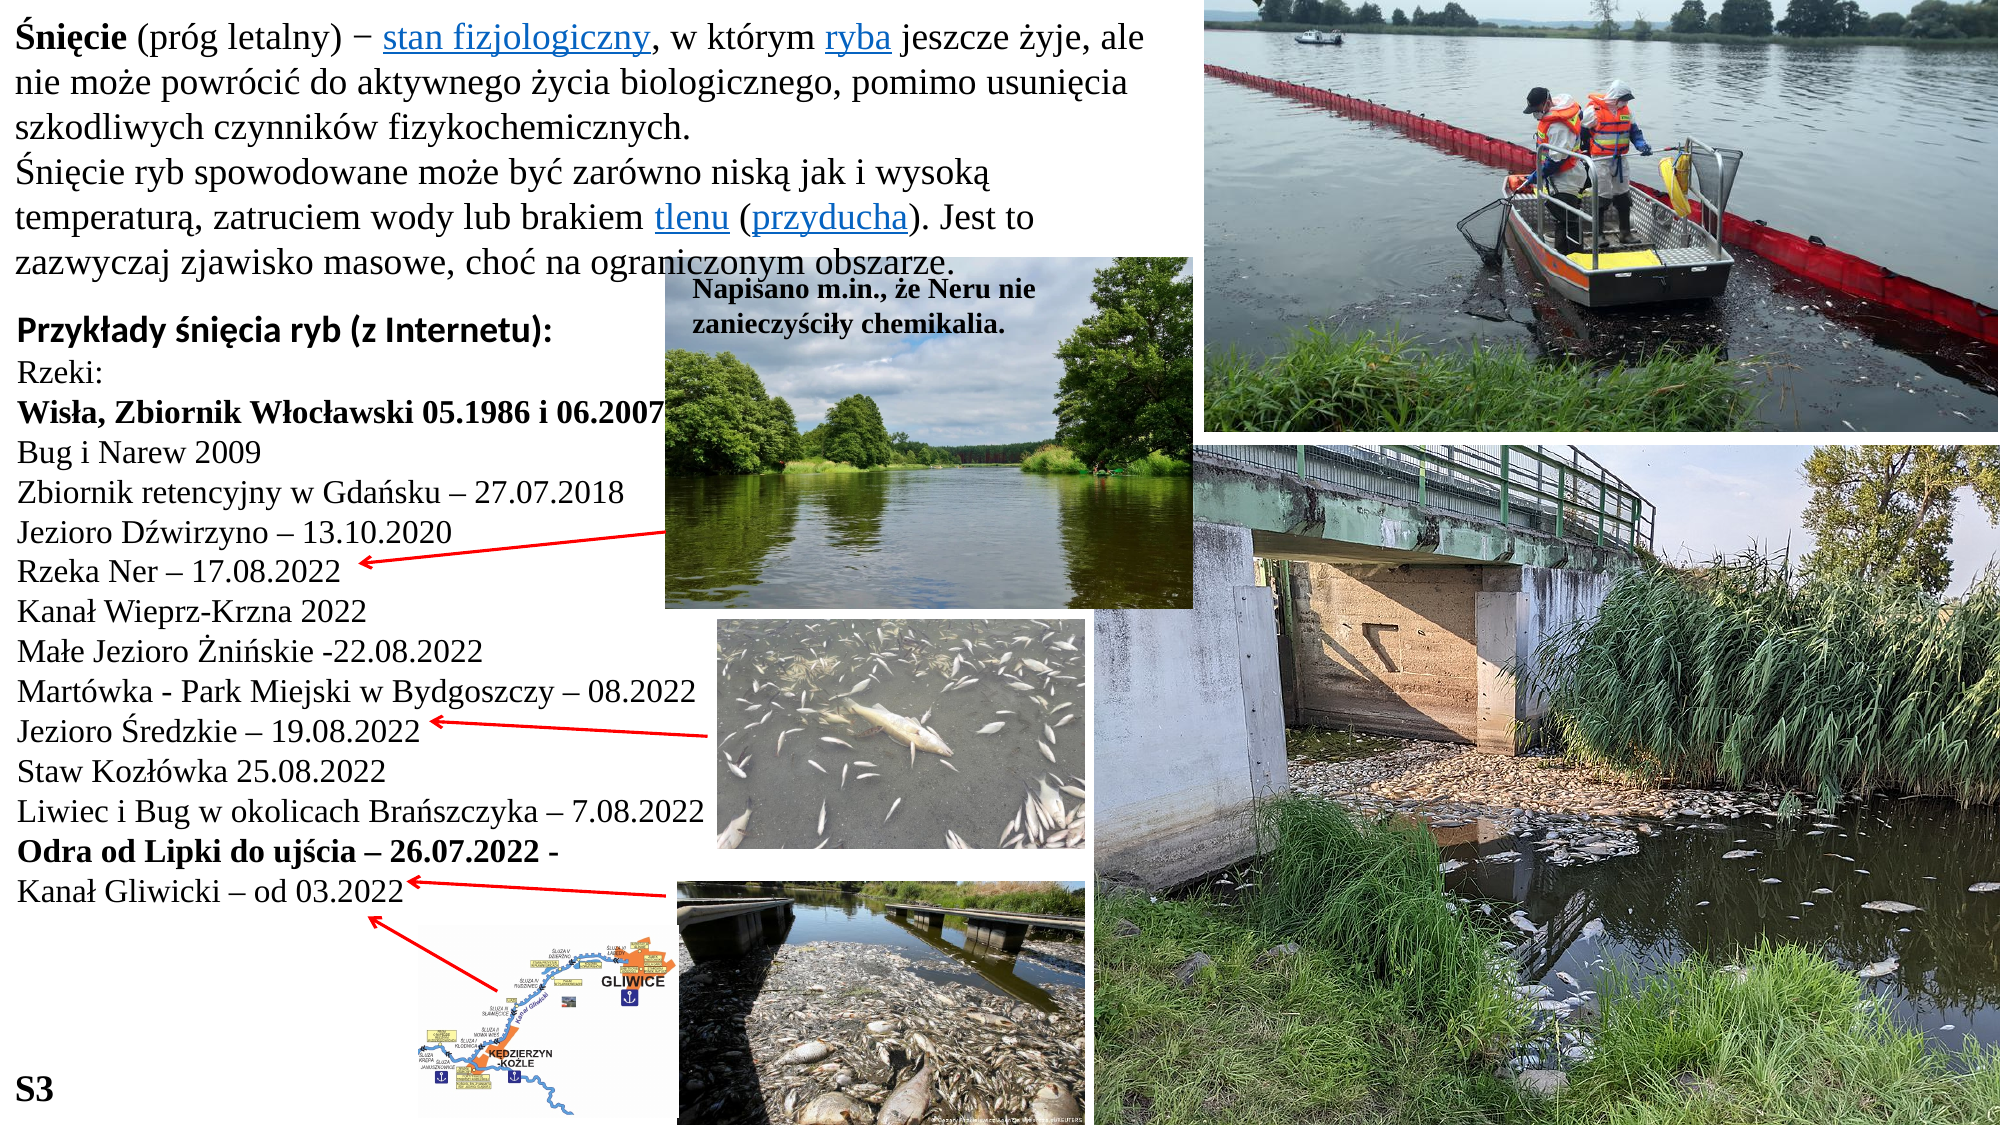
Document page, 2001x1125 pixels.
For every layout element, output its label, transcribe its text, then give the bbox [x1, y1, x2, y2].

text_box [367, 918, 498, 992]
text_box S3 [0, 1056, 88, 1117]
picture [1204, 0, 1998, 432]
text_box Śnięcie (próg letalny) − stan fizjologiczny, w którym ryba jeszcze żyje, ale nie może powrócić do aktywnego życia biologicznego, pomimo usunięcia szkodliwych czynników fizykochemicznych. Śnięcie ryb spowodowane może być zarówno niską jak i wysoką temperaturą, zatruciem wody lub brakiem tlenu (przyducha). Jest to zazwyczaj zjawisko masowe, choć na ograniczonym obszarze. [0, 4, 1204, 290]
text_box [406, 881, 666, 897]
picture [418, 881, 1085, 1125]
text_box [358, 531, 666, 564]
picture [717, 619, 1085, 849]
text_box Przykłady śnięcia ryb (z Internetu): Rzeki: Wisła, Zbiornik Włocławski 05.1986 i 06.2007 Bug i Narew 2009 Zbiornik retencyjny w Gdańsku – 27.07.2018 Jezioro Dźwirzyno – 13.10.2020 Rzeka Ner – 17.08.2022 Kanał Wieprz-Krzna 2022 Małe Jezioro Żnińskie -22.08.2022 Martówka - Park Miejski w Bydgoszczy – 08.2022 Jezioro Średzkie – 19.08.2022 Staw Kozłówka 25.08.2022 Liwiec i Bug w okolicach Brańszczyka – 7.08.2022 Odra od Lipki do ujścia – 26.07.2022 - Kanał Gliwicki – od 03.2022 [2, 297, 733, 917]
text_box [429, 721, 708, 737]
picture [665, 257, 2000, 1125]
